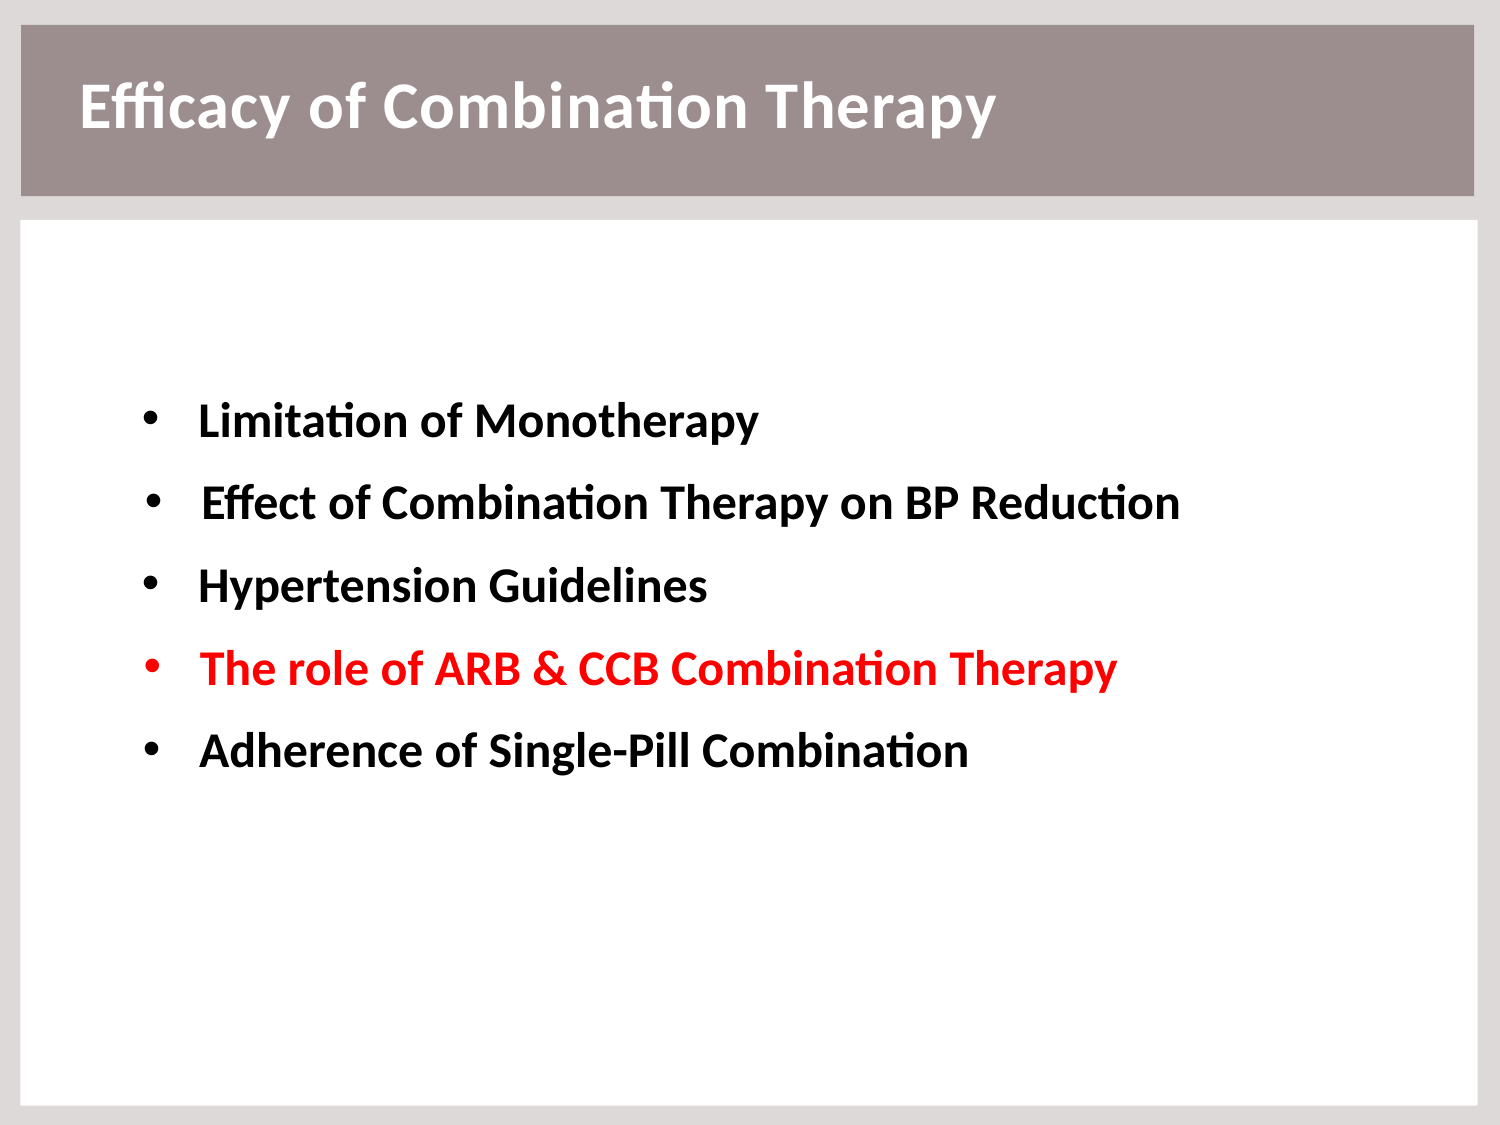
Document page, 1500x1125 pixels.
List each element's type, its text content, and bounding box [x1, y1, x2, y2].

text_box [123, 349, 1204, 787]
text_box Efficacy of Combination Therapy [64, 54, 1365, 150]
